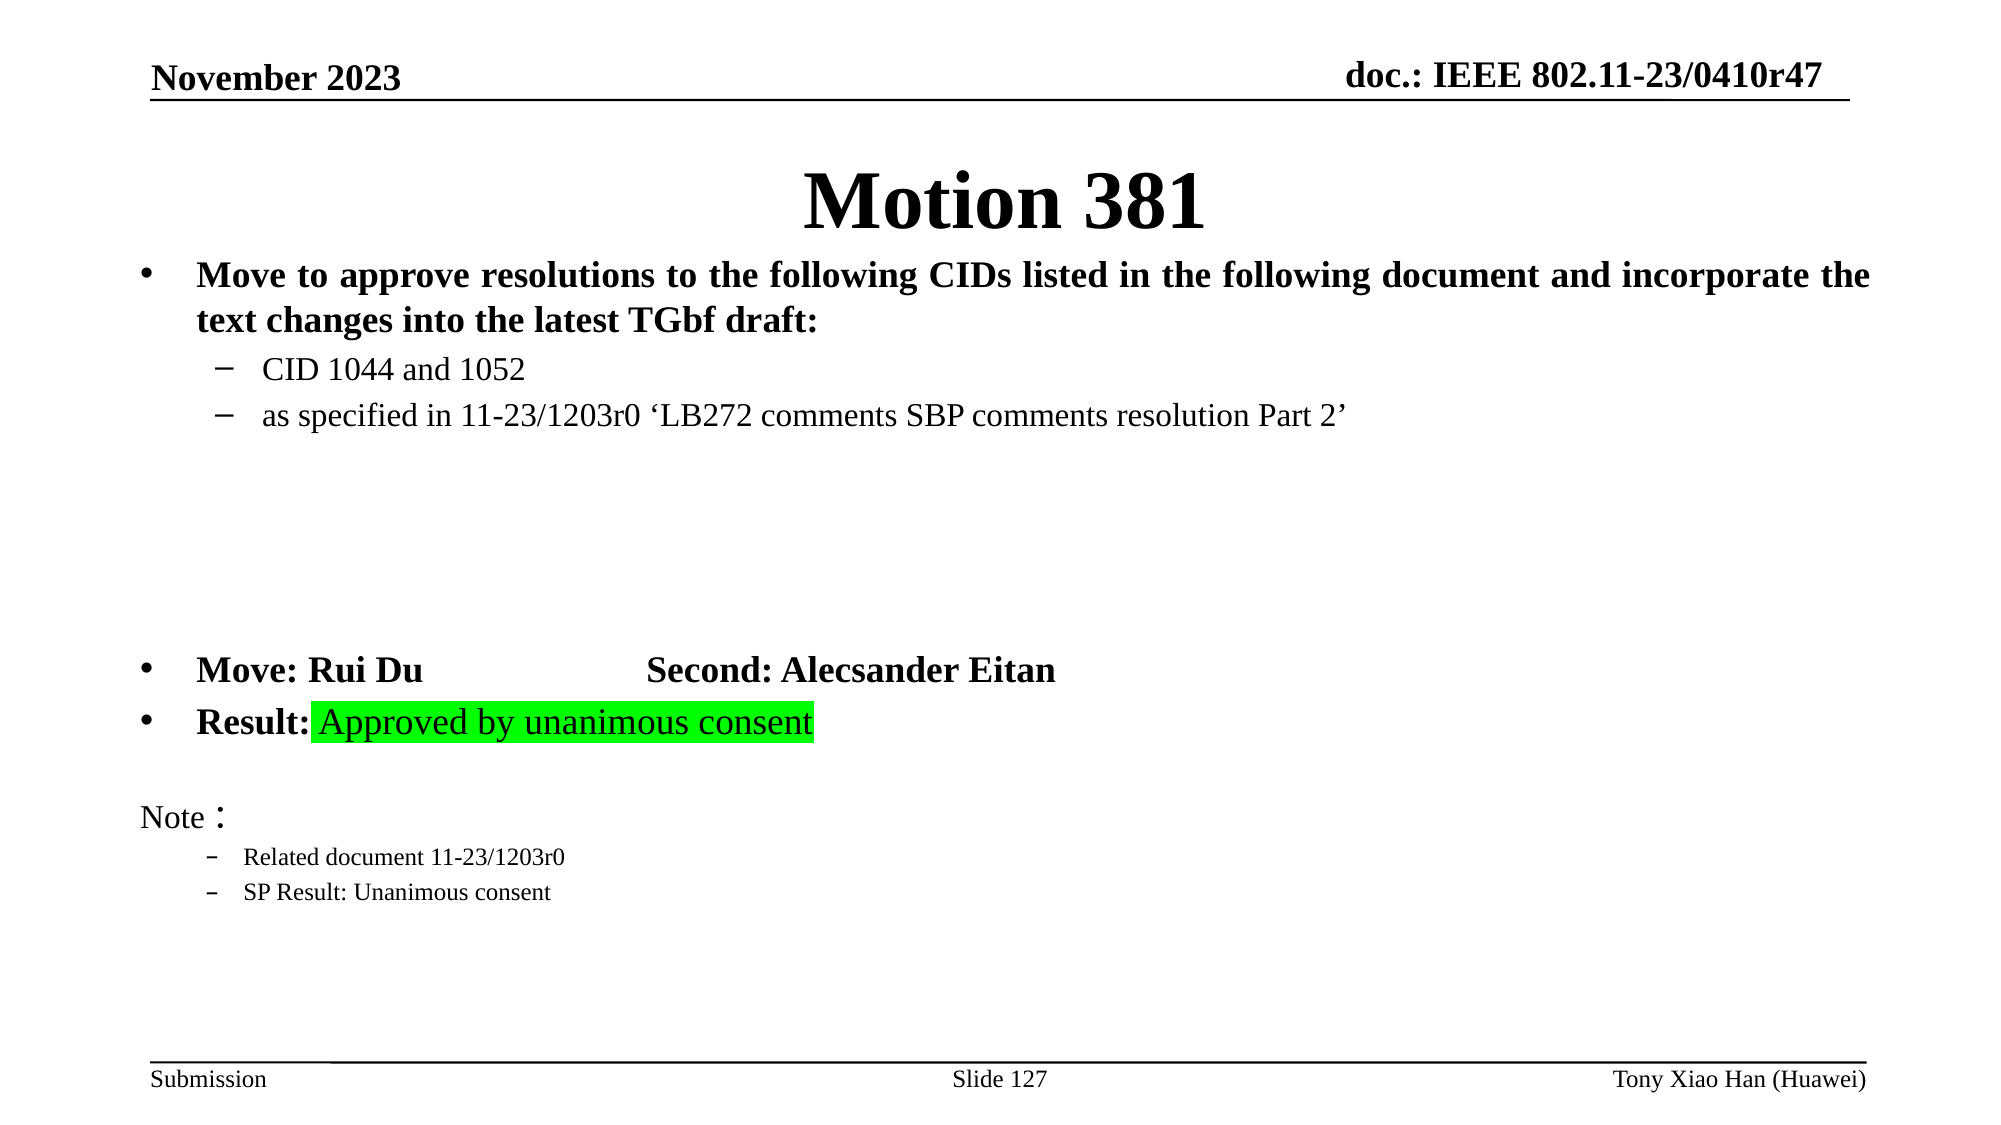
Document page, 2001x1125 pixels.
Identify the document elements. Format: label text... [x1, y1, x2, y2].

text_box Move to approve resolutions to the following CIDs listed in the following document and incorporate the text changes into the latest TGbf draft: CID 1044 and 1052 as specified in 11-23/1203r0 ‘LB272 comments SBP comments resolution Part 2’ Move: Rui Du Second: Alecsander Eitan Result: Approved by unanimous consent Note： Related document 11-23/1203r0 SP Result: Unanimous consent [125, 212, 1888, 900]
text_box Motion 381 [368, 137, 1644, 212]
